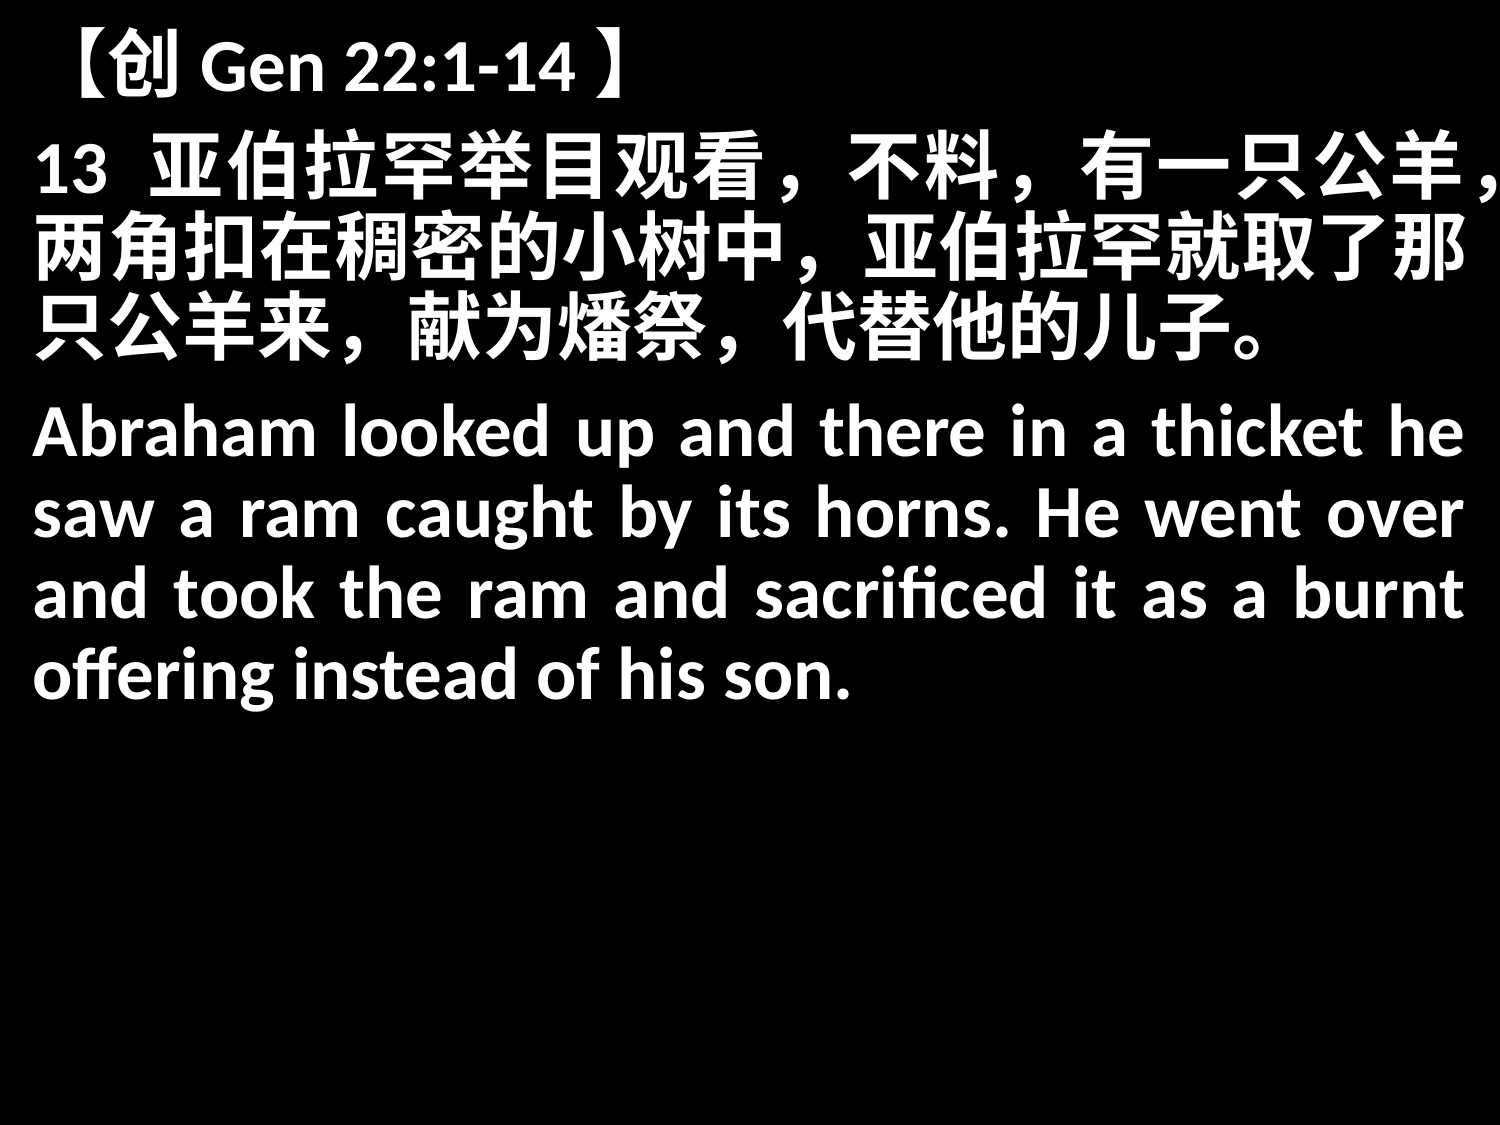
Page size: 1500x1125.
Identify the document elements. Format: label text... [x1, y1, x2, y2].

list 【创Gen 22:1-14】 13 亚伯拉罕举目观看，不料，有一只公羊，两角扣在稠密的小树中，亚伯拉罕就取了那只公羊来，献为燔祭，代替他的儿子。 Abraham looked up and there in a thicket he saw a ram caught by its horns. He went over and took the ram and sacrificed it as a burnt offering instead of his son. [17, 19, 1483, 1106]
